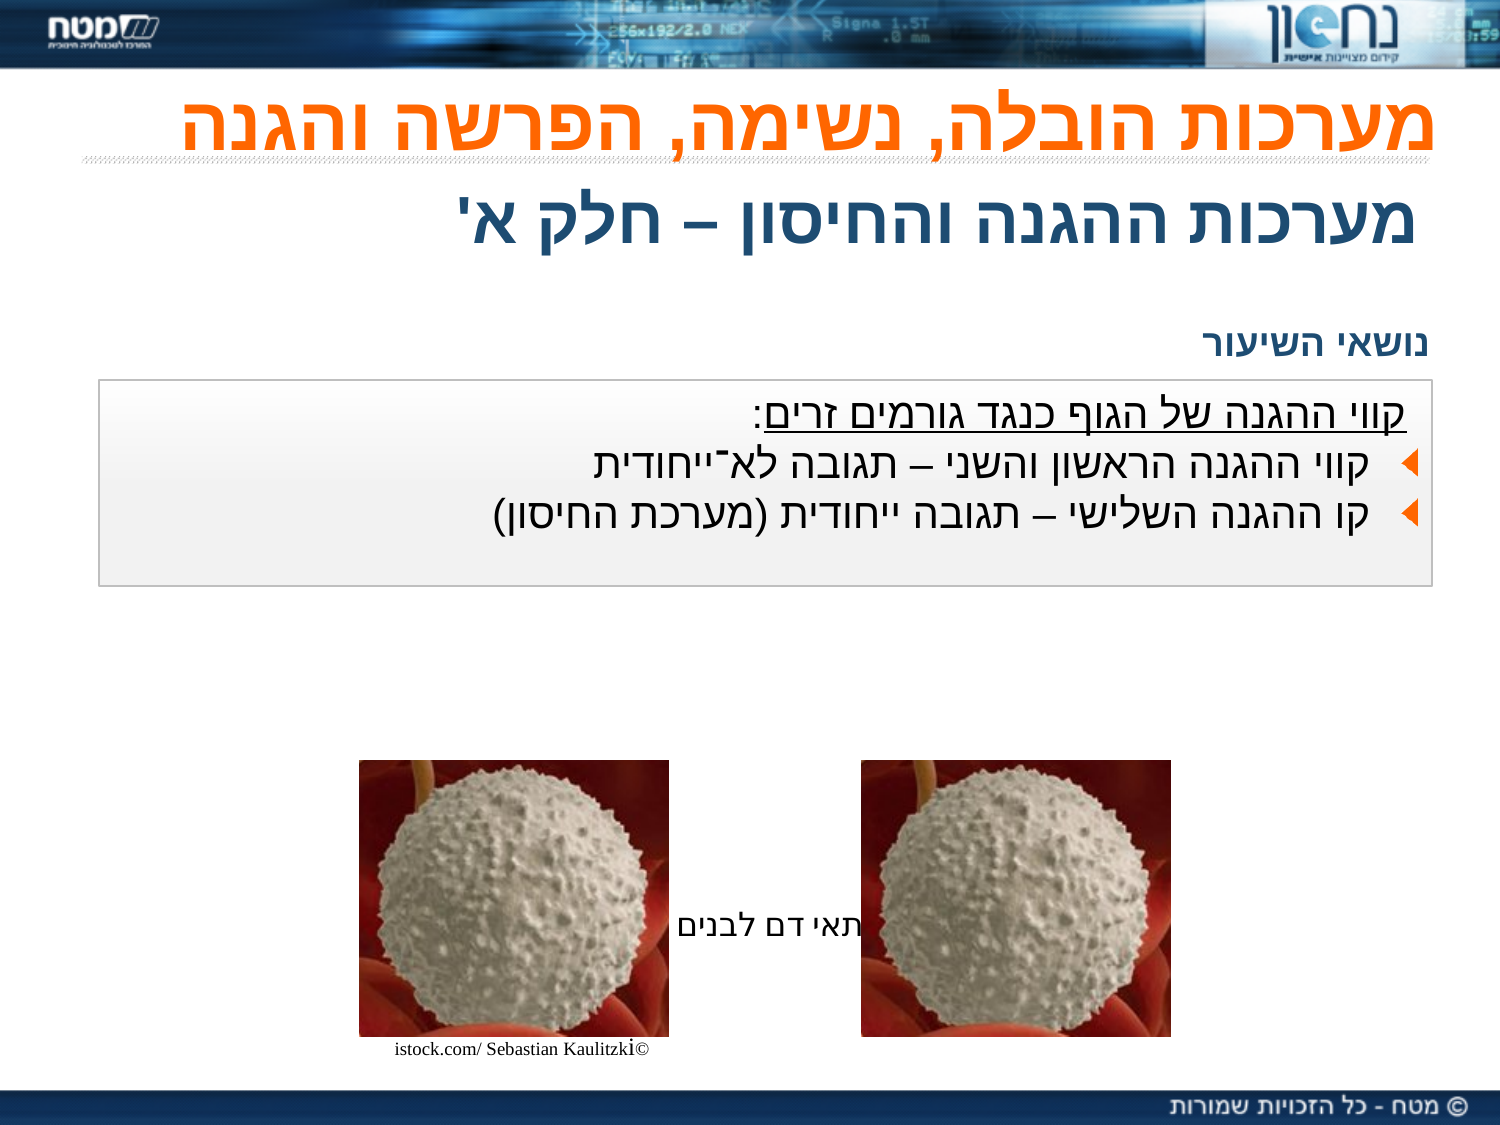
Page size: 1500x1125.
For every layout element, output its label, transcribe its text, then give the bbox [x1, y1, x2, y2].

text_box נושאי השיעור [1187, 311, 1446, 372]
text_box קווי ההגנה של הגוף כנגד גורמים זרים: קווי ההגנה הראשון והשני – תגובה לא־ייחודית קו ההגנה השלישי – תגובה ייחודית (מערכת החיסון) [97, 378, 1435, 588]
text_box ©istock.com/ Sebastian Kaulitzki [353, 998, 665, 1073]
text_box מערכות ההגנה והחיסון – חלק א' [95, 173, 1435, 265]
text_box מערכות הובלה, נשימה, הפרשה והגנה [0, 68, 1455, 173]
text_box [359, 760, 1172, 1037]
picture [0, 0, 1500, 1125]
